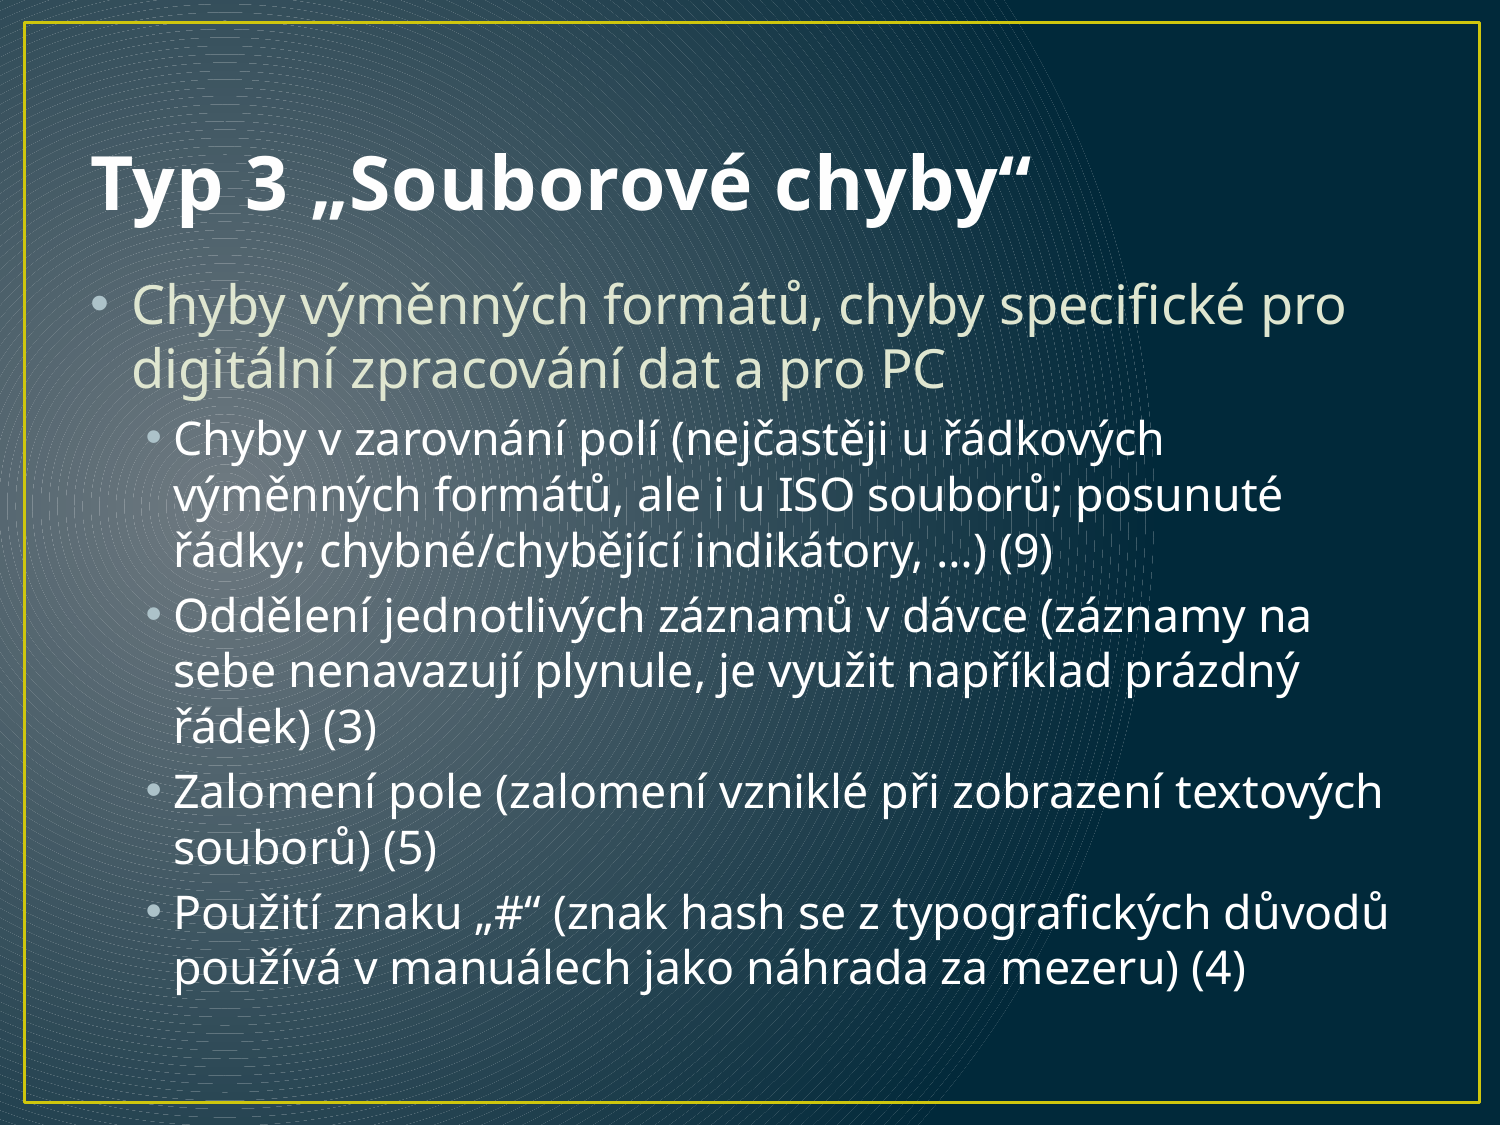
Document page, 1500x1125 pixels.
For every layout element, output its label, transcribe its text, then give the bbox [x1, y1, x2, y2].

list Chyby výměnných formátů, chyby specifické pro digitální zpracování dat a pro PC Chyby v zarovnání polí (nejčastěji u řádkových výměnných formátů, ale i u ISO souborů; posunuté řádky; chybné/chybějící indikátory, …) (9) Oddělení jednotlivých záznamů v dávce (záznamy na sebe nenavazují plynule, je využit například prázdný řádek) (3) Zalomení pole (zalomení vzniklé při zobrazení textových souborů) (5) Použití znaku „#“ (znak hash se z typografických důvodů používá v manuálech jako náhrada za mezeru) (4) [75, 262, 1425, 1005]
title Typ 3 „Souborové chyby“ [75, 45, 1425, 233]
